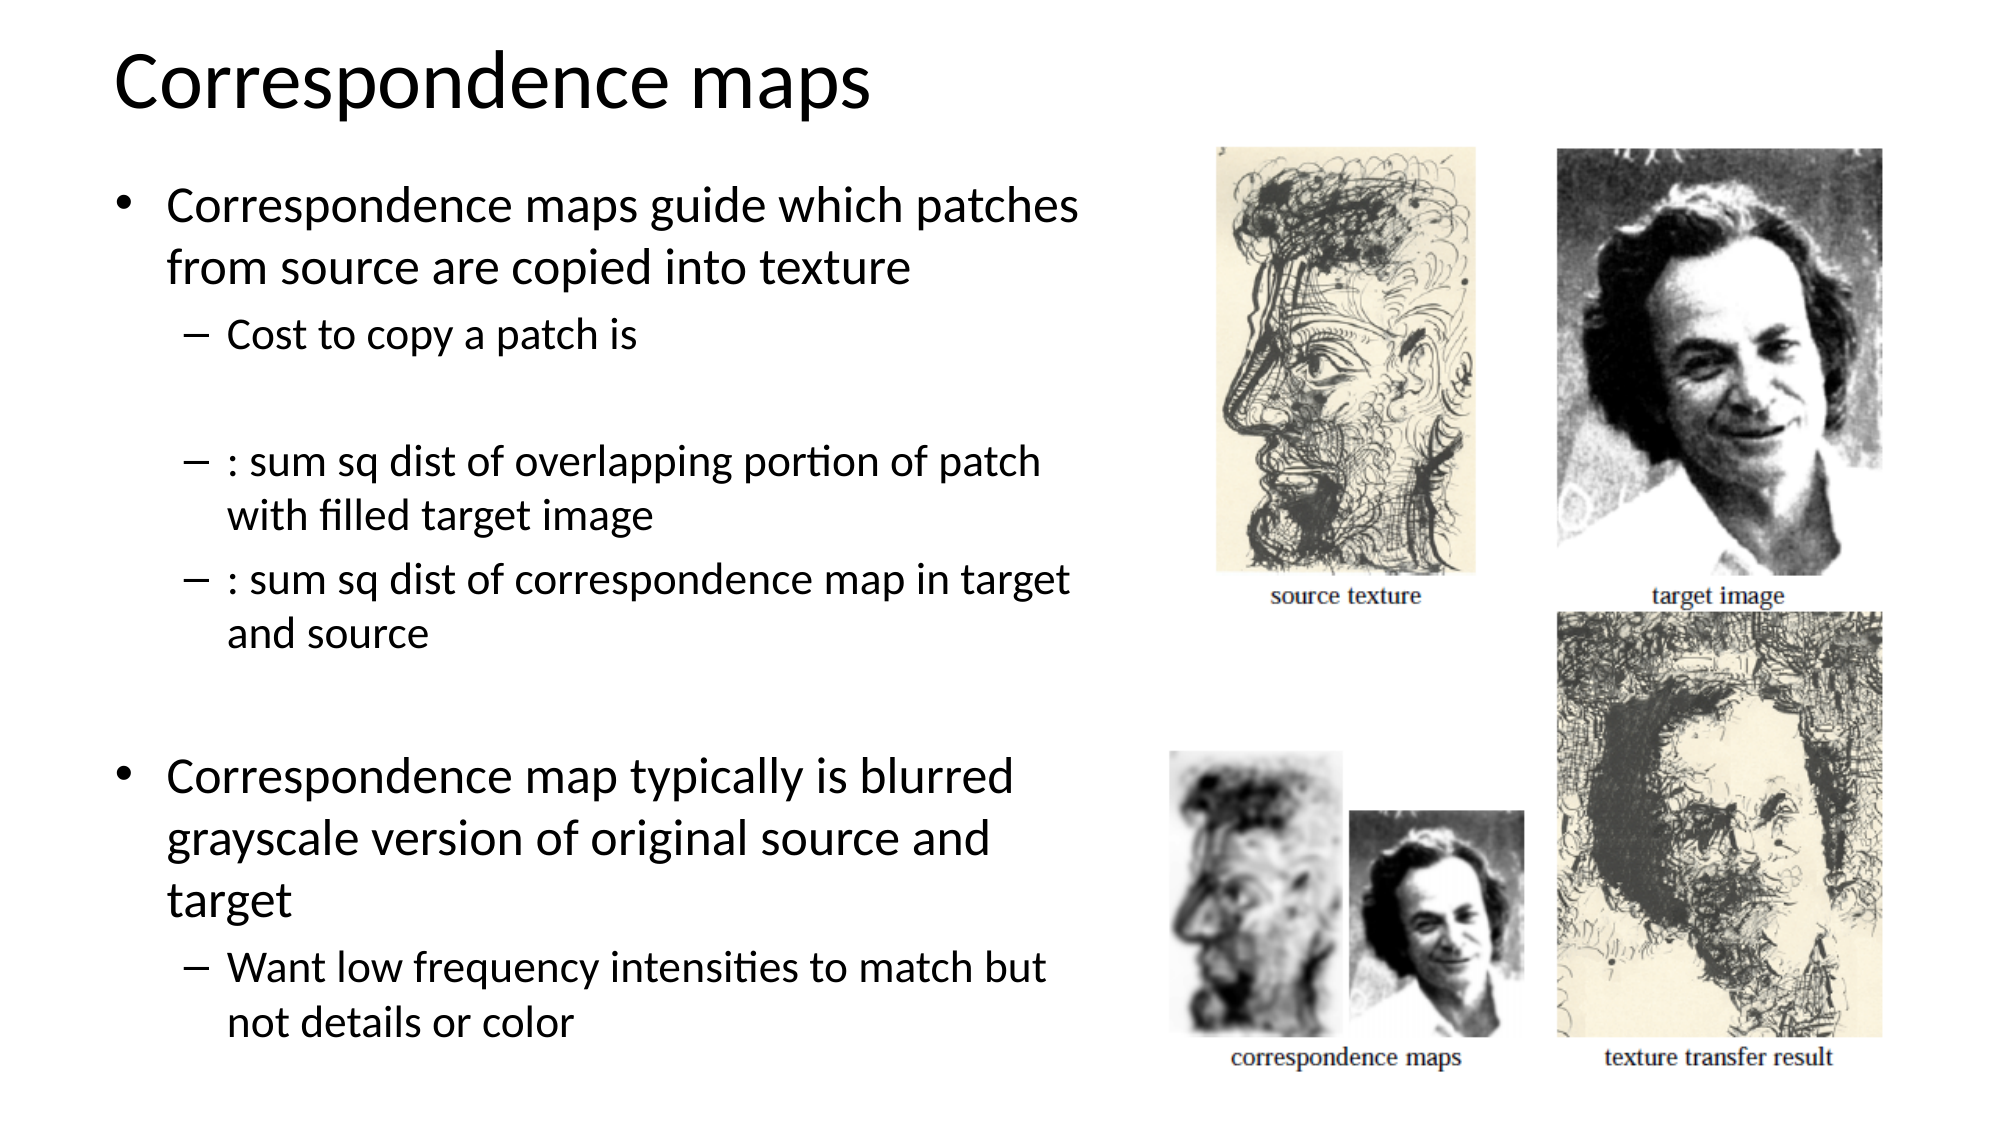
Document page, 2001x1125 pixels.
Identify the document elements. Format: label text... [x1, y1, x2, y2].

title Correspondence maps [99, 0, 1901, 151]
picture [1156, 130, 1903, 1086]
